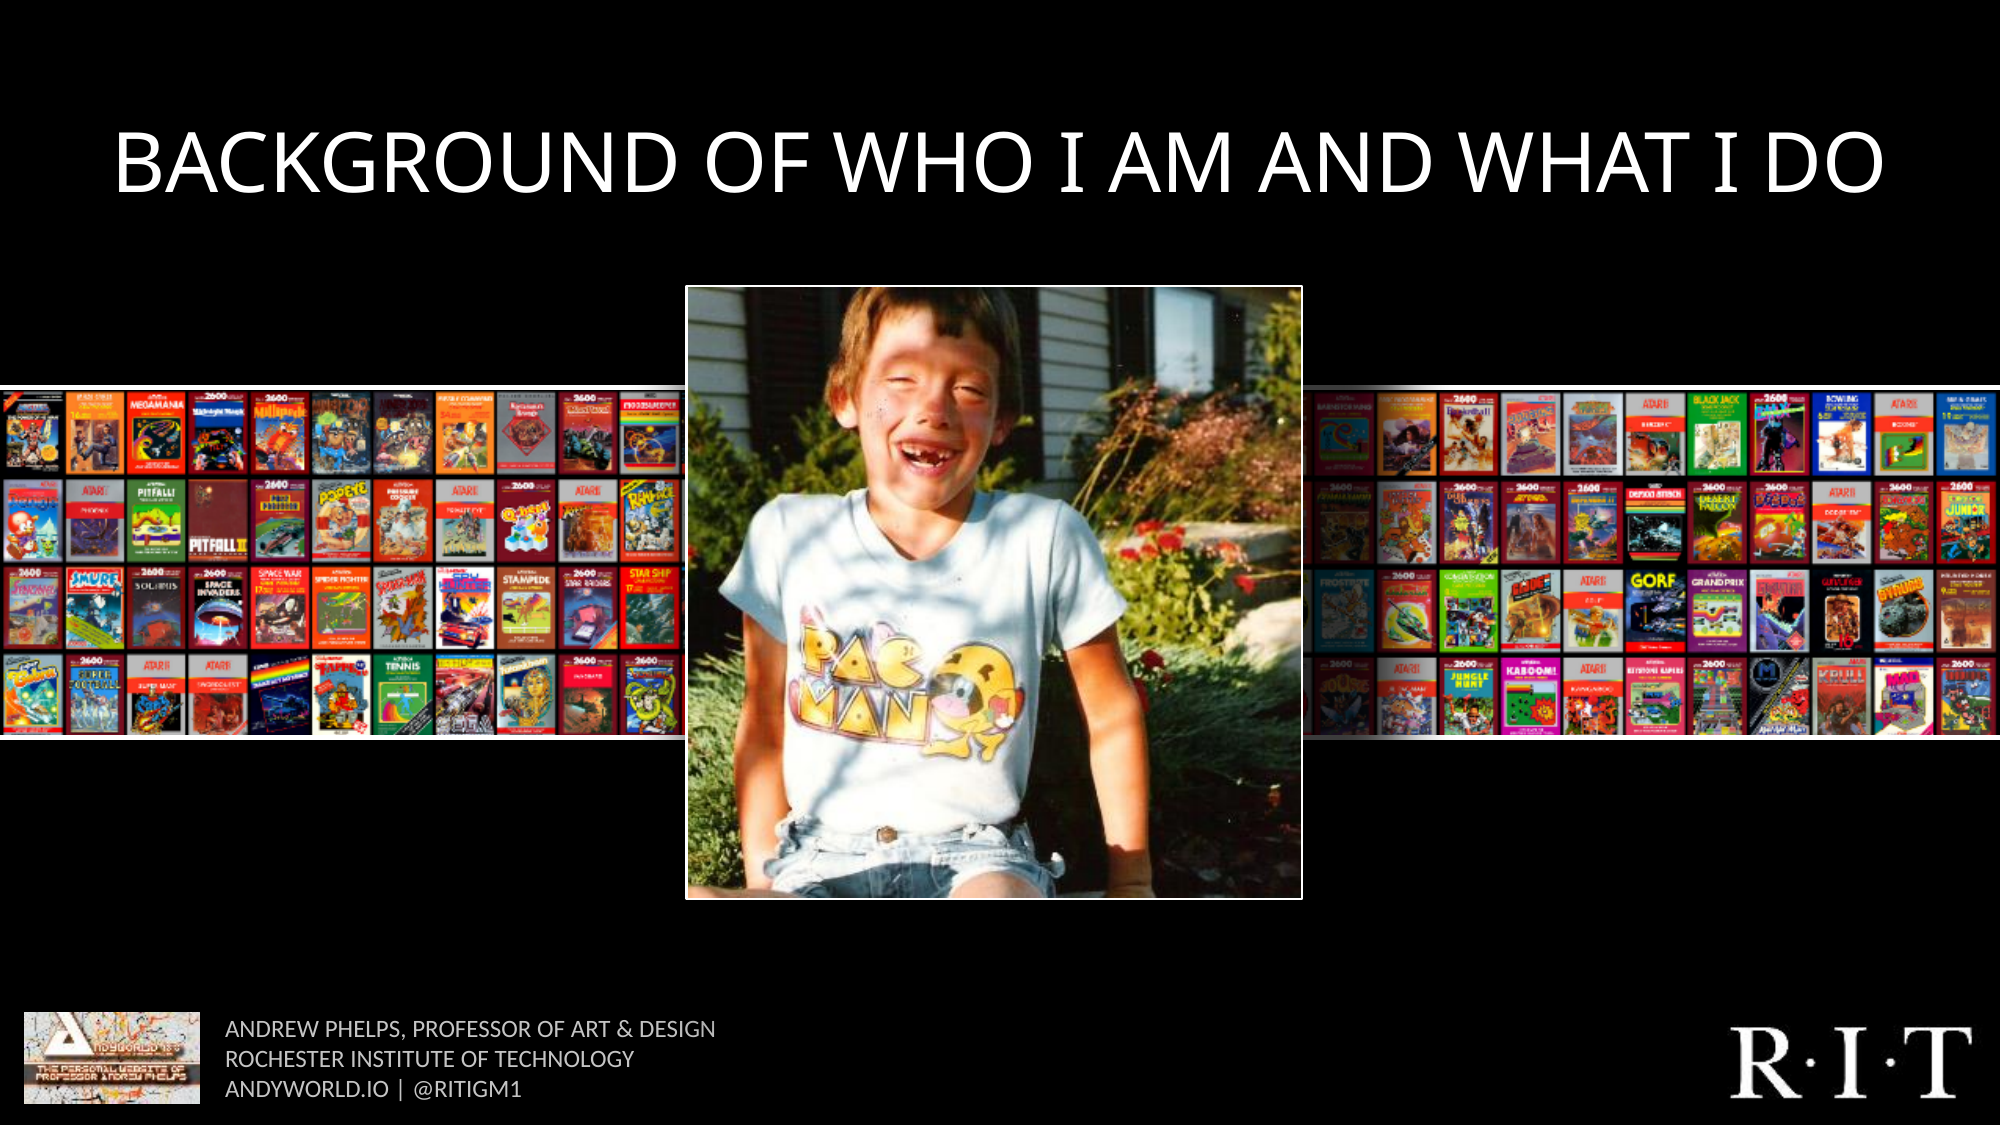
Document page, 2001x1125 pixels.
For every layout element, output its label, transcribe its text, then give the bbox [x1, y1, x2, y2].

picture [1715, 1012, 1988, 1114]
title Background of who I am and what I do [0, 112, 987, 325]
picture [0, 28, 2000, 1104]
